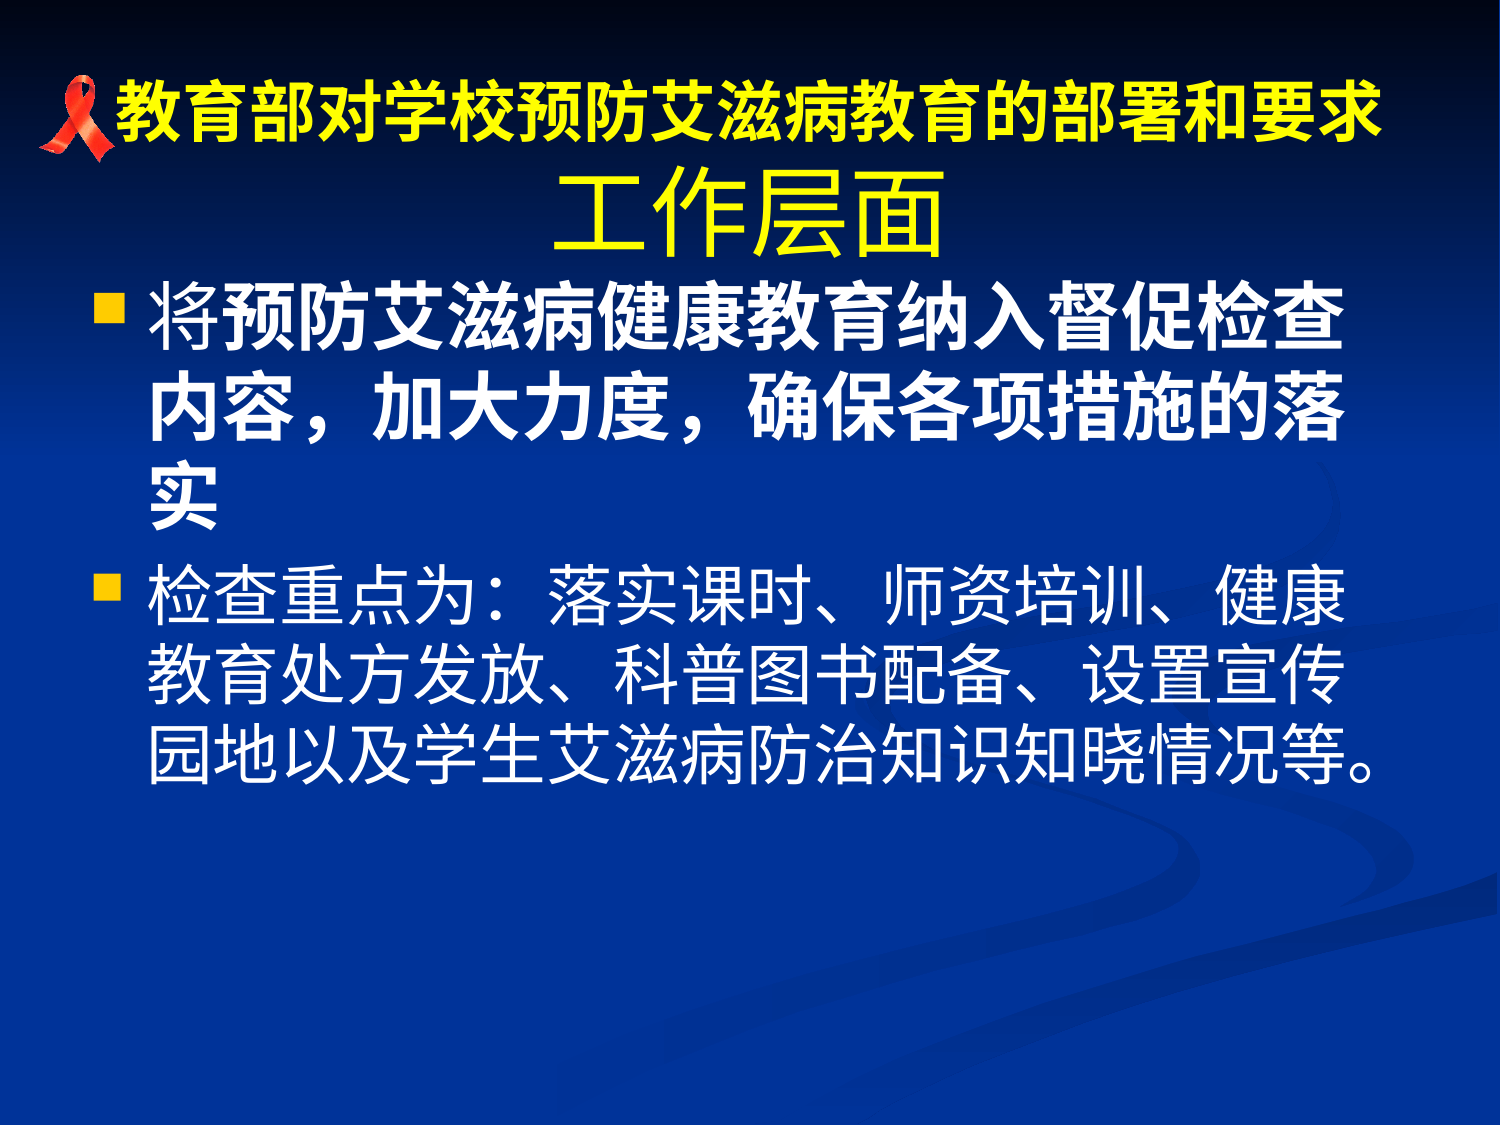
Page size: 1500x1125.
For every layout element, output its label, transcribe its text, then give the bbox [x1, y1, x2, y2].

picture [37, 74, 116, 163]
list 将预防艾滋病健康教育纳入督促检查内容，加大力度，确保各项措施的落实 检查重点为：落实课时、师资培训、健康教育处方发放、科普图书配备、设置宣传园地以及学生艾滋病防治知识知晓情况等。 [74, 262, 1426, 1006]
title 教育部对学校预防艾滋病教育的部署和要求 工作层面 [49, 99, 1451, 326]
